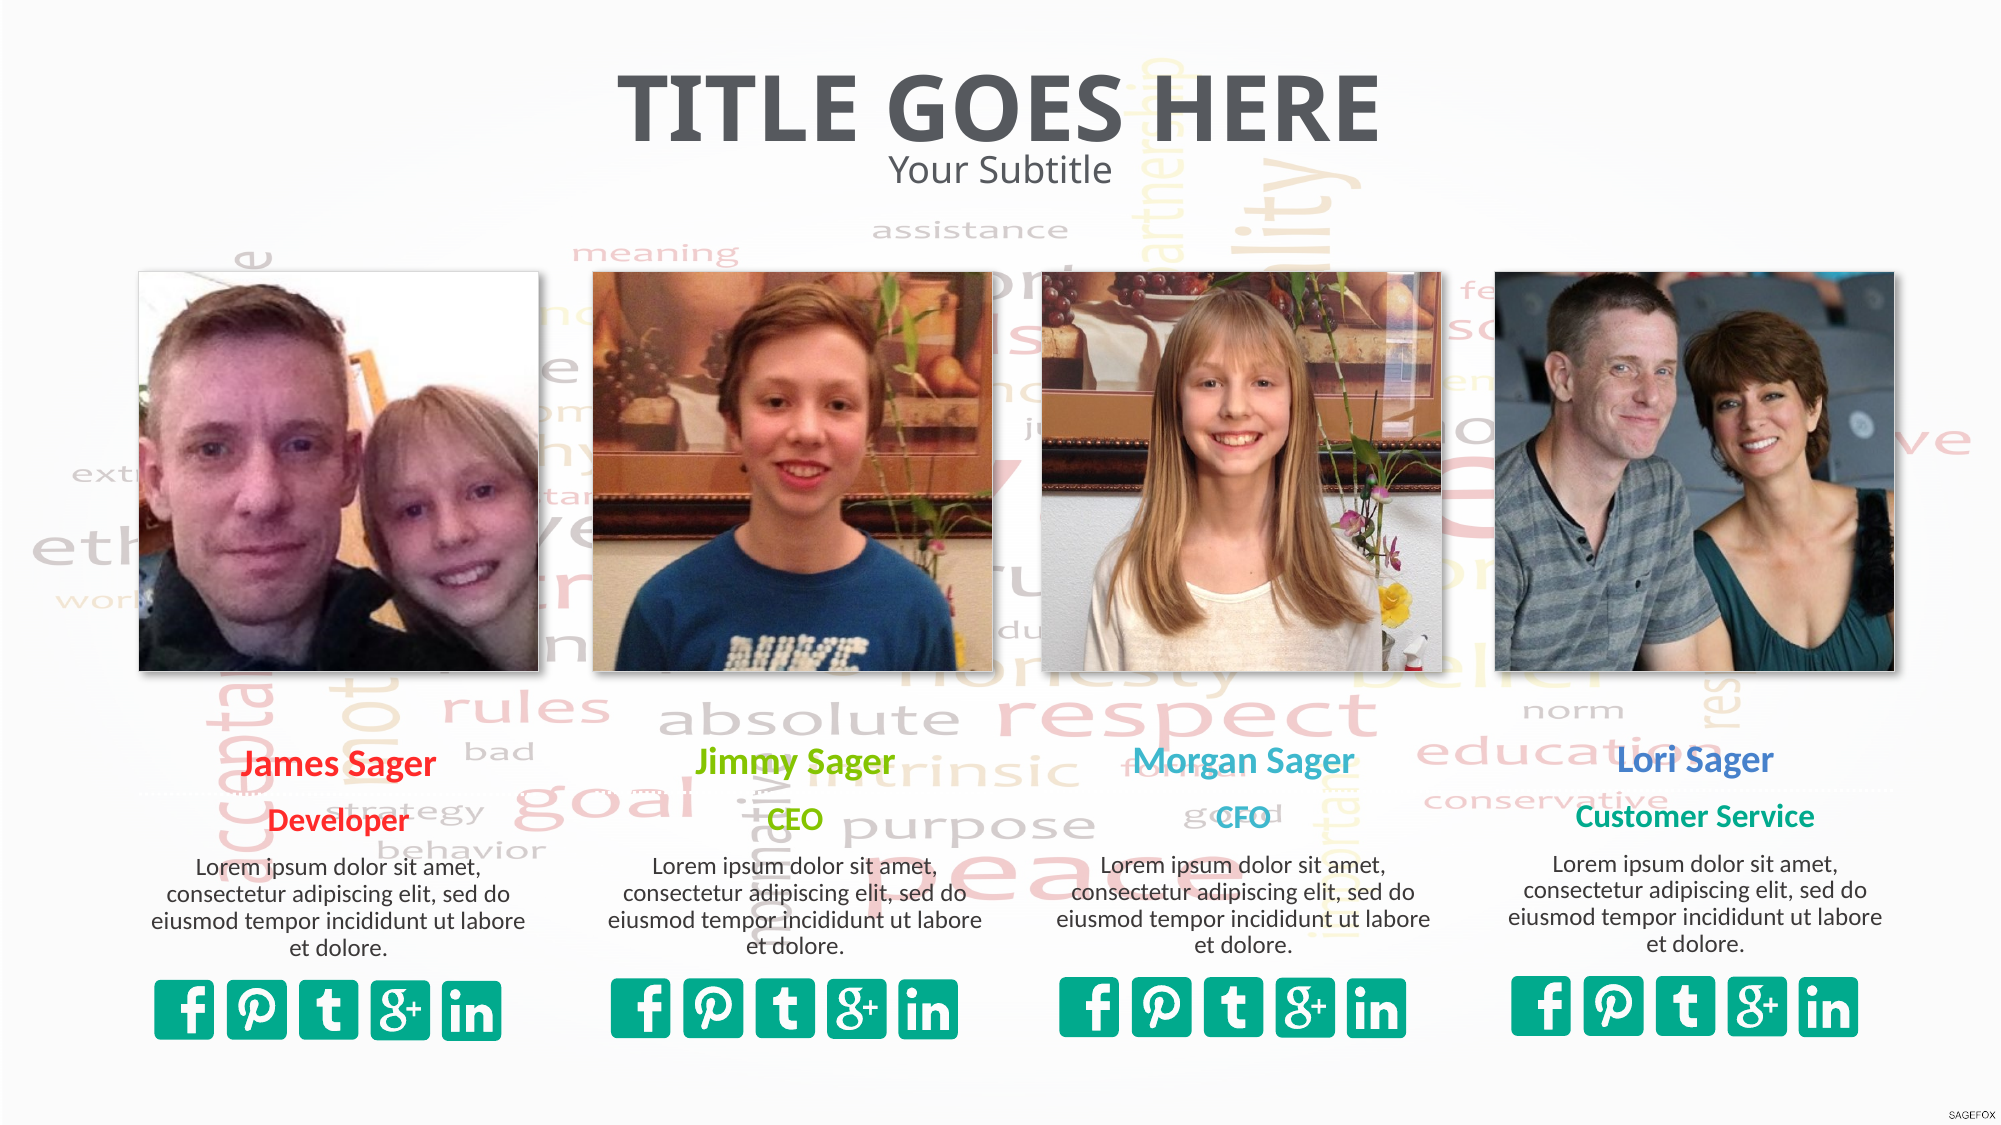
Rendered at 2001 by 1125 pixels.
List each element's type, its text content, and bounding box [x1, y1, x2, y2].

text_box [548, 42, 1452, 199]
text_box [1059, 977, 1407, 1039]
text_box Lori Sager [1520, 738, 1871, 781]
text_box Lorem ipsum dolor sit amet, consectetur adipiscing elit, sed do eiusmod tempor incididunt ut labore et dolore. [1495, 850, 1896, 964]
text_box Lorem ipsum dolor sit amet, consectetur adipiscing elit, sed do eiusmod tempor incididunt ut labore et dolore. [595, 852, 996, 966]
text_box CEO [620, 798, 971, 841]
text_box CFO [1068, 797, 1419, 840]
text_box [138, 270, 540, 672]
text_box Lorem ipsum dolor sit amet, consectetur adipiscing elit, sed do eiusmod tempor incididunt ut labore et dolore. [1043, 851, 1444, 965]
text_box James Sager [163, 742, 514, 785]
text_box Morgan Sager [1068, 739, 1419, 782]
text_box Developer [163, 799, 514, 842]
text_box Jimmy Sager [620, 740, 971, 784]
text_box Lorem ipsum dolor sit amet, consectetur adipiscing elit, sed do eiusmod tempor incididunt ut labore et dolore. [138, 854, 539, 968]
text_box [1494, 271, 1896, 673]
text_box [1040, 270, 1442, 672]
text_box Customer Service [1520, 796, 1871, 839]
picture [1925, 0, 2001, 1125]
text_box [1511, 976, 1859, 1038]
text_box [591, 270, 993, 672]
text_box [154, 979, 502, 1041]
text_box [610, 978, 958, 1040]
